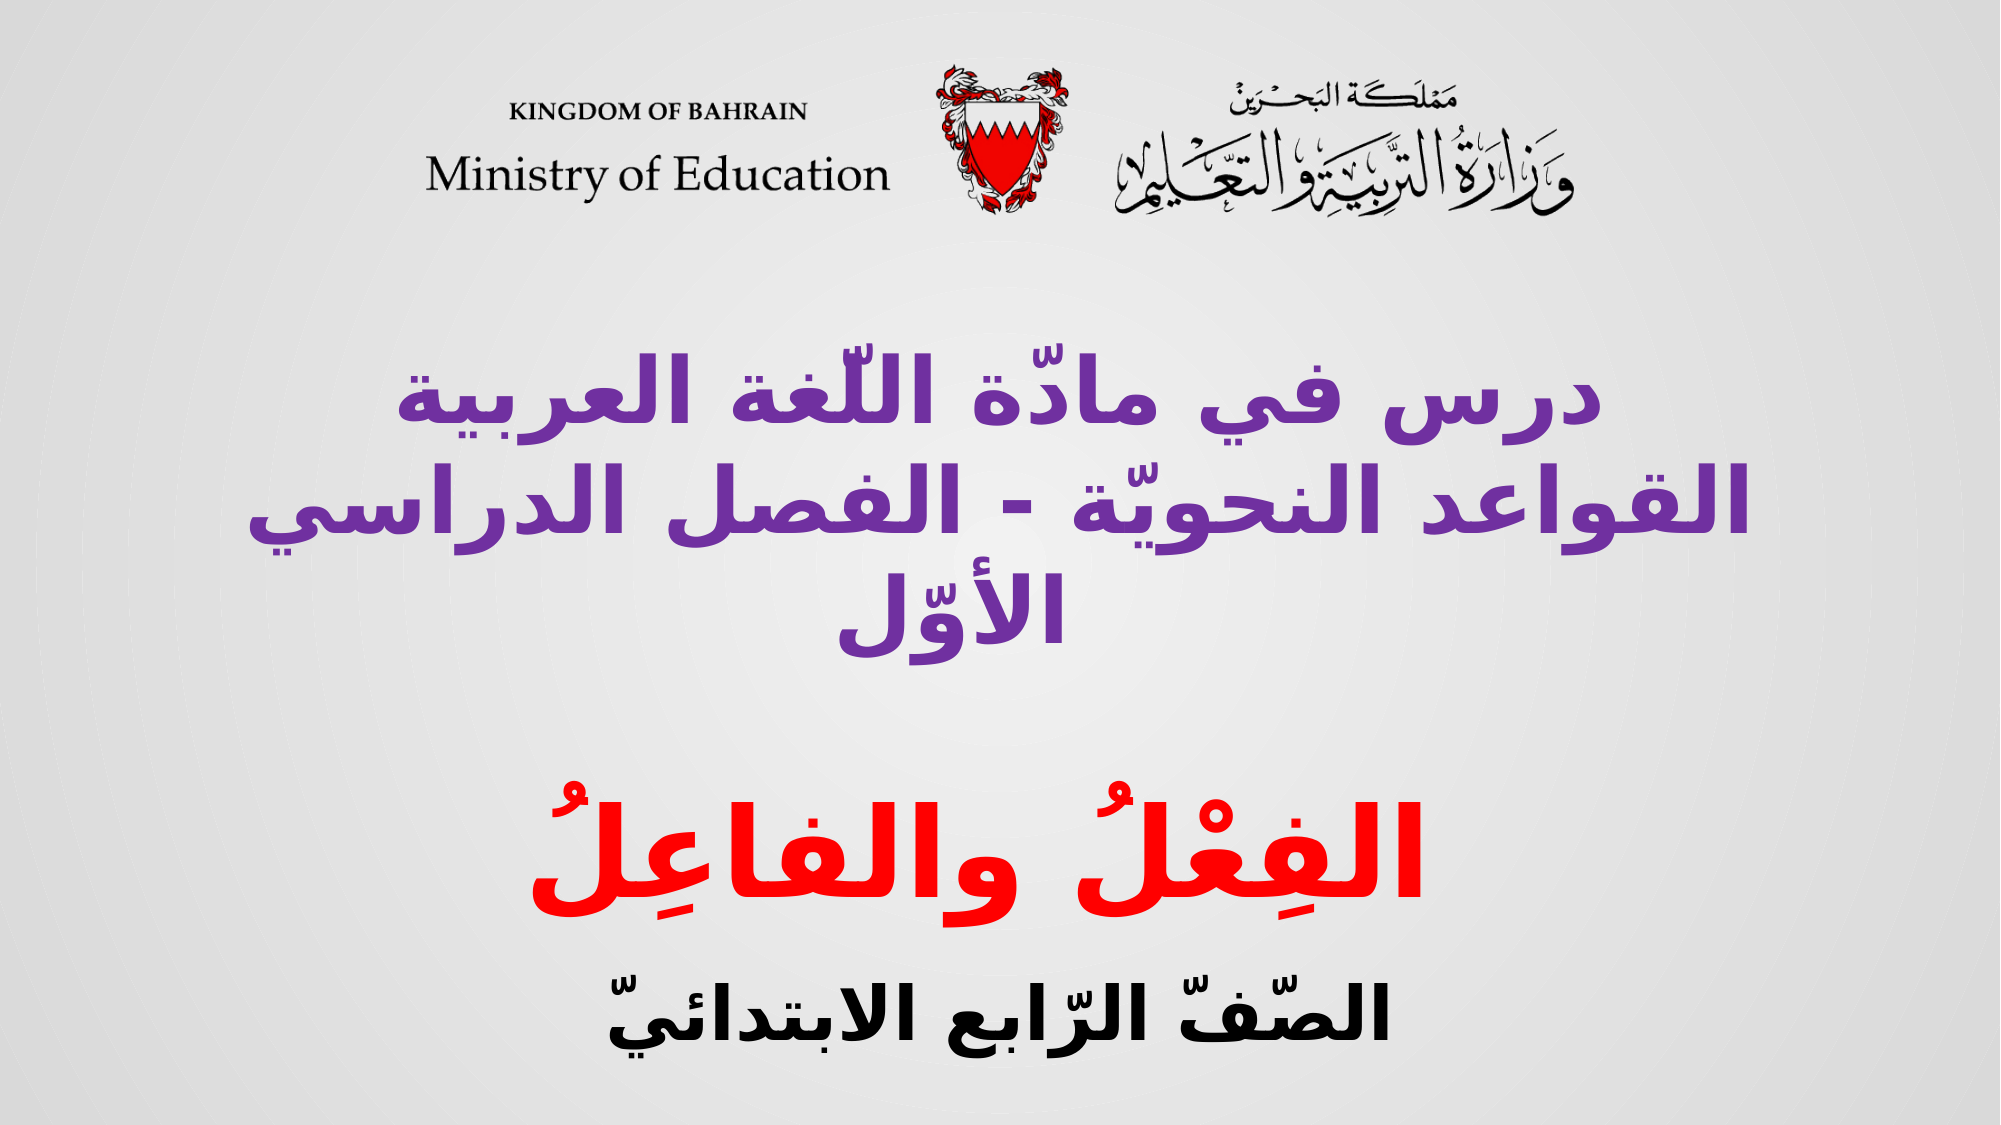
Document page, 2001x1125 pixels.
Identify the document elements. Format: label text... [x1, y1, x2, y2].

text_box درس في مادّة اللّغة العربية القواعد النحويّة - الفصل الدراسي الأوّل الفِعْلُ والفاعِلُ [150, 324, 1850, 1125]
picture [412, 50, 1588, 245]
